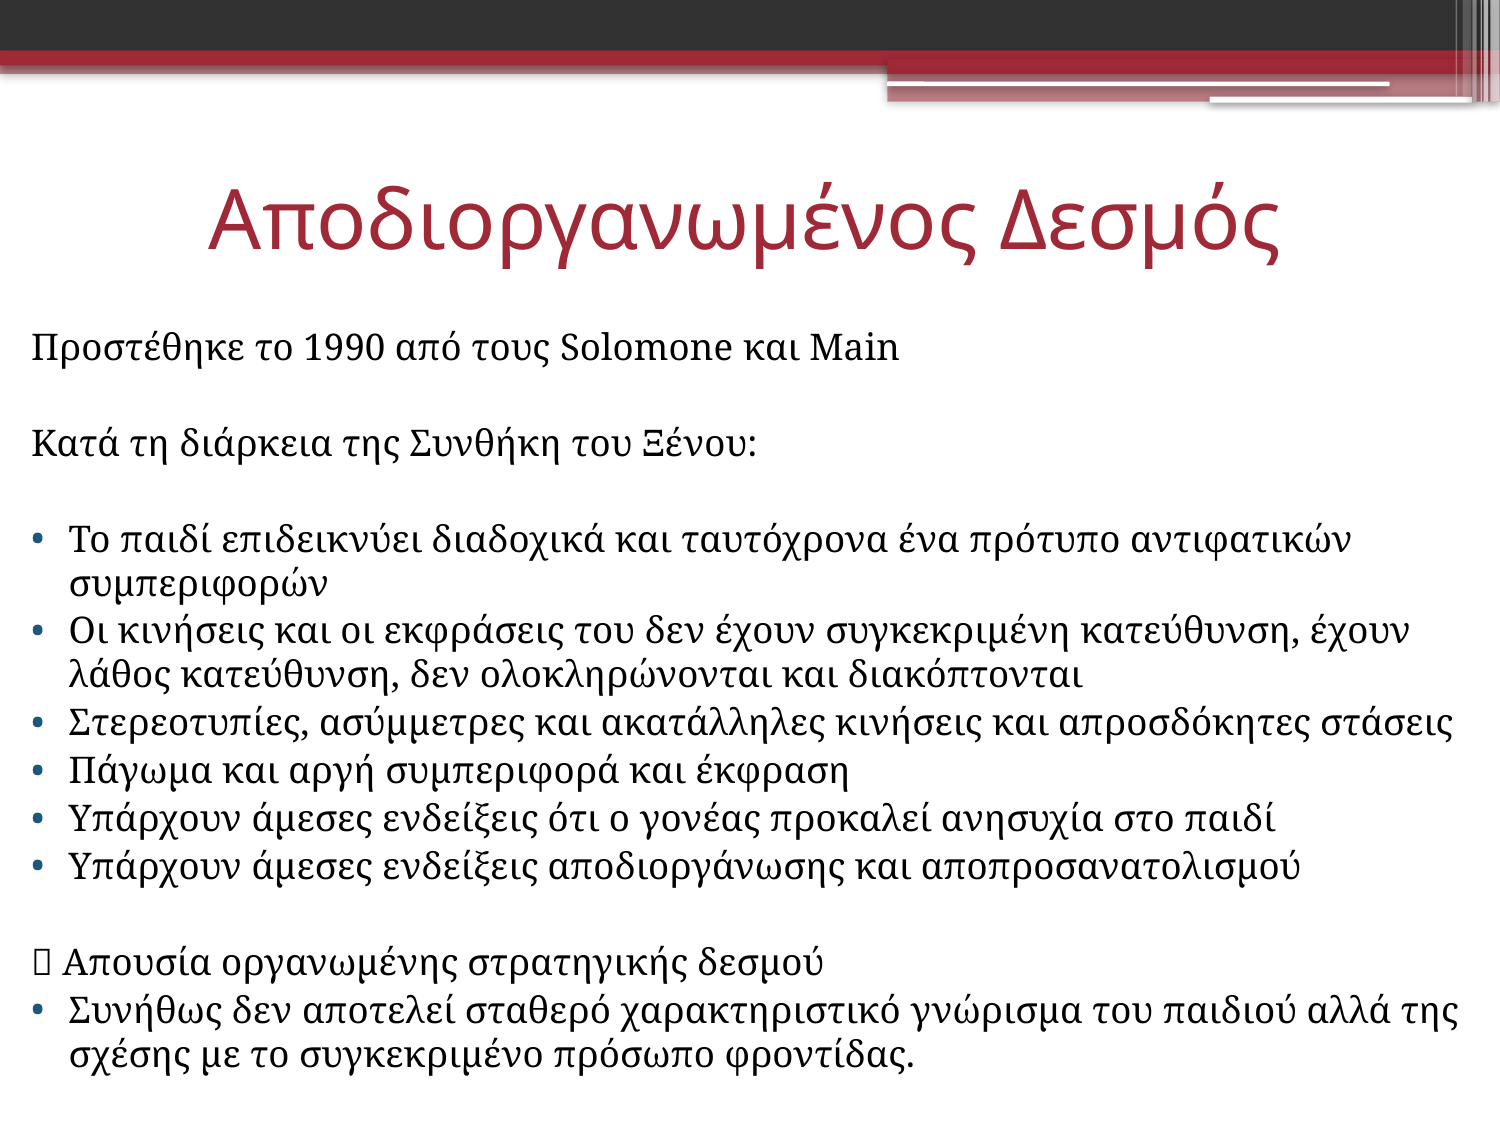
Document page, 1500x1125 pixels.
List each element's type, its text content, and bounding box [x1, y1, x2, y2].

list Προστέθηκε το 1990 από τους Solomone και Main Κατά τη διάρκεια της Συνθήκη του Ξένου: To παιδί επιδεικνύει διαδοχικά και ταυτόχρονα ένα πρότυπο αντιφατικών συμπεριφορών Οι κινήσεις και οι εκφράσεις του δεν έχουν συγκεκριμένη κατεύθυνση, έχουν λάθος κατεύθυνση, δεν ολοκληρώνονται και διακόπτονται Στερεοτυπίες, ασύμμετρες και ακατάλληλες κινήσεις και απροσδόκητες στάσεις Πάγωμα και αργή συμπεριφορά και έκφραση Υπάρχουν άμεσες ενδείξεις ότι ο γονέας προκαλεί ανησυχία στο παιδί Υπάρχουν άμεσες ενδείξεις αποδιοργάνωσης και αποπροσανατολισμού  Απουσία οργανωμένης στρατηγικής δεσμού Συνήθως δεν αποτελεί σταθερό χαρακτηριστικό γνώρισμα του παιδιού αλλά της σχέσης με το συγκεκριμένο πρόσωπο φροντίδας. [0, 316, 1477, 1125]
title Αποδιοργανωμένος Δεσμός [70, 128, 1421, 304]
